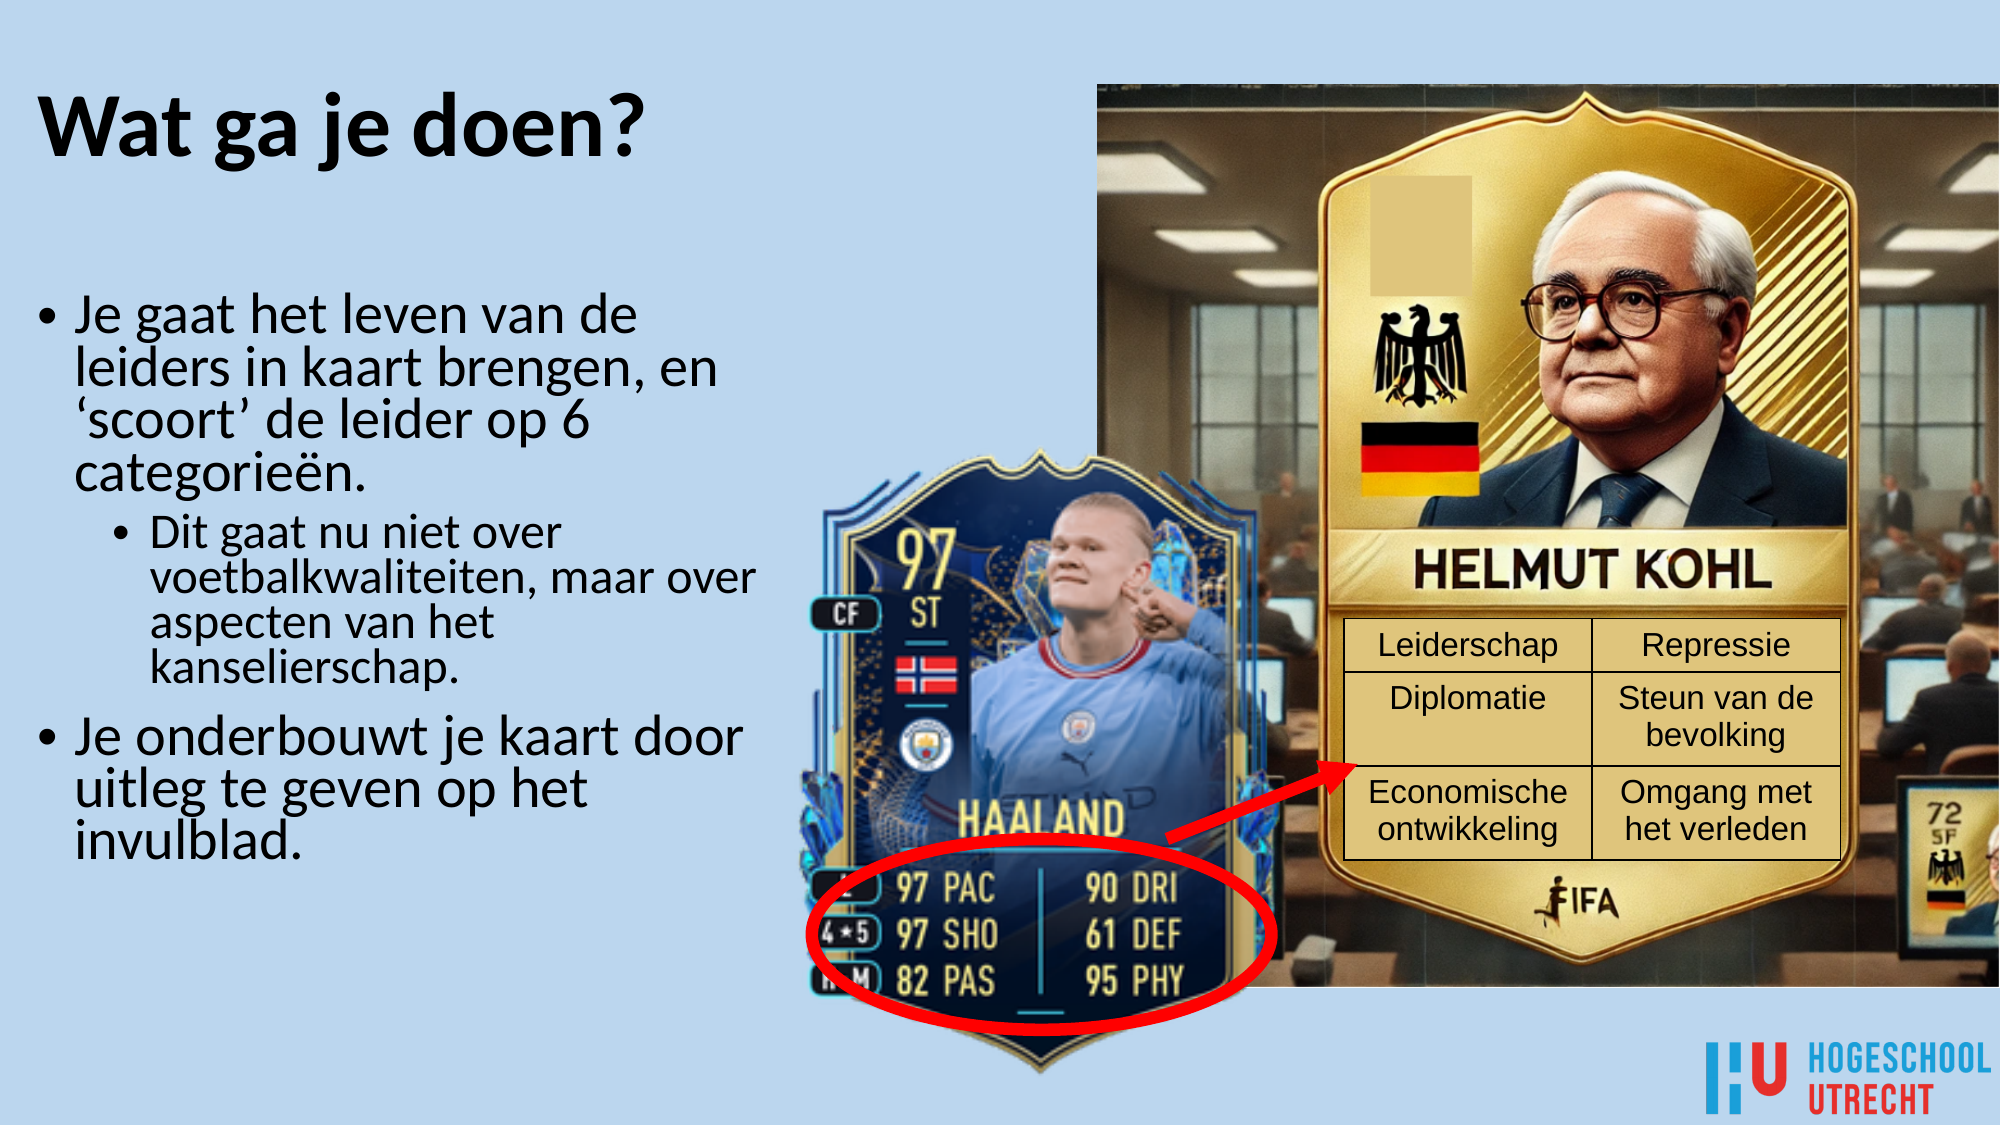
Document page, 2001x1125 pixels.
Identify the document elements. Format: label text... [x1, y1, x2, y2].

title Wat ga je doen? [22, 22, 1747, 240]
list Je gaat het leven van de leiders in kaart brengen, en ‘scoort’ de leider op 6 categorieën. Dit gaat nu niet over voetbalkwaliteiten, maar over aspecten van het kanselierschap. Je onderbouwt je kaart door uitleg te geven op het invulblad. [22, 284, 791, 999]
picture [785, 84, 2000, 1125]
picture [1677, 1018, 2001, 1125]
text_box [1166, 763, 1359, 840]
